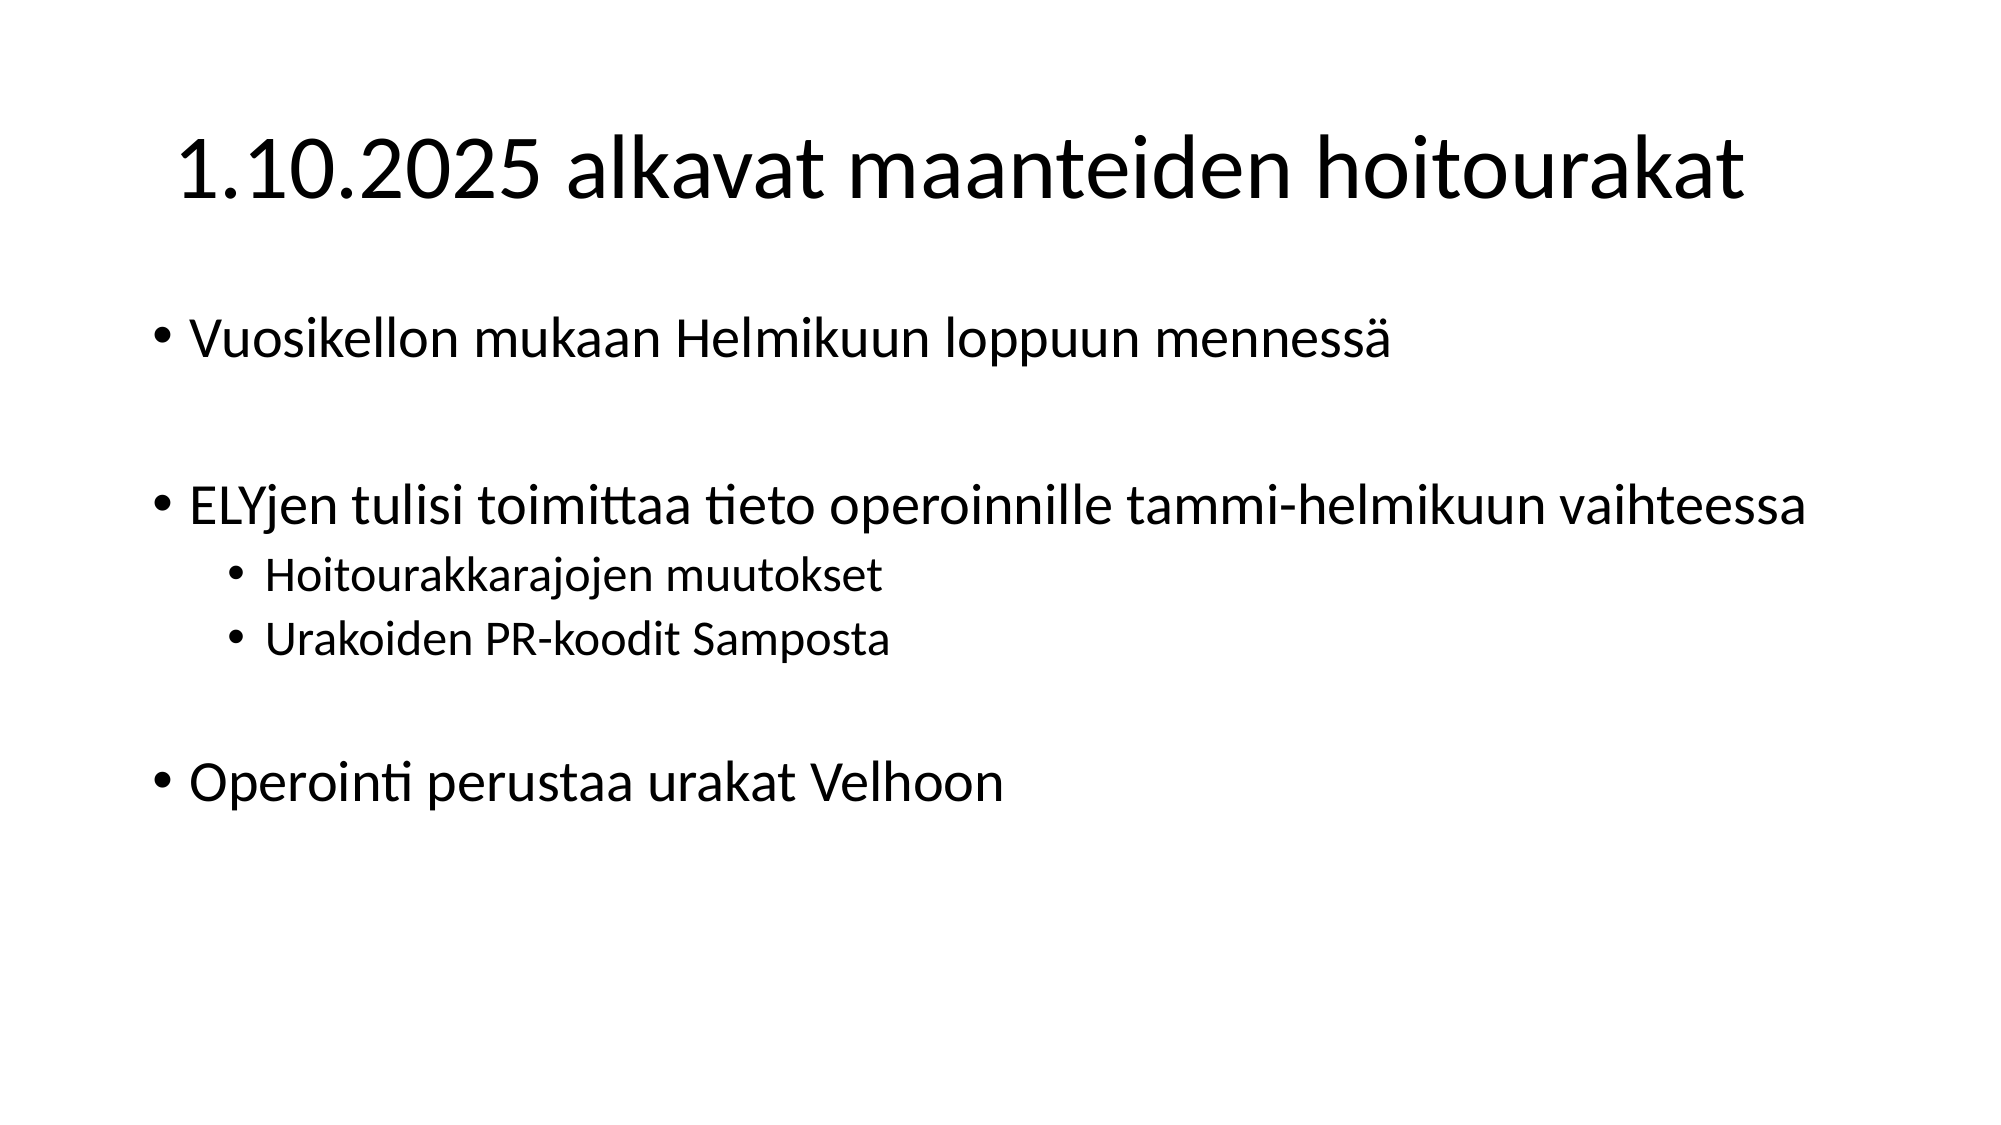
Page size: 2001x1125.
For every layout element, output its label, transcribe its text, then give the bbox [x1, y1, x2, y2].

title 1.10.2025 alkavat maanteiden hoitourakat [137, 59, 1863, 278]
list Vuosikellon mukaan Helmikuun loppuun mennessä ELYjen tulisi toimittaa tieto operoinnille tammi-helmikuun vaihteessa Hoitourakkarajojen muutokset Urakoiden PR-koodit Samposta Operointi perustaa urakat Velhoon [137, 299, 1863, 1014]
